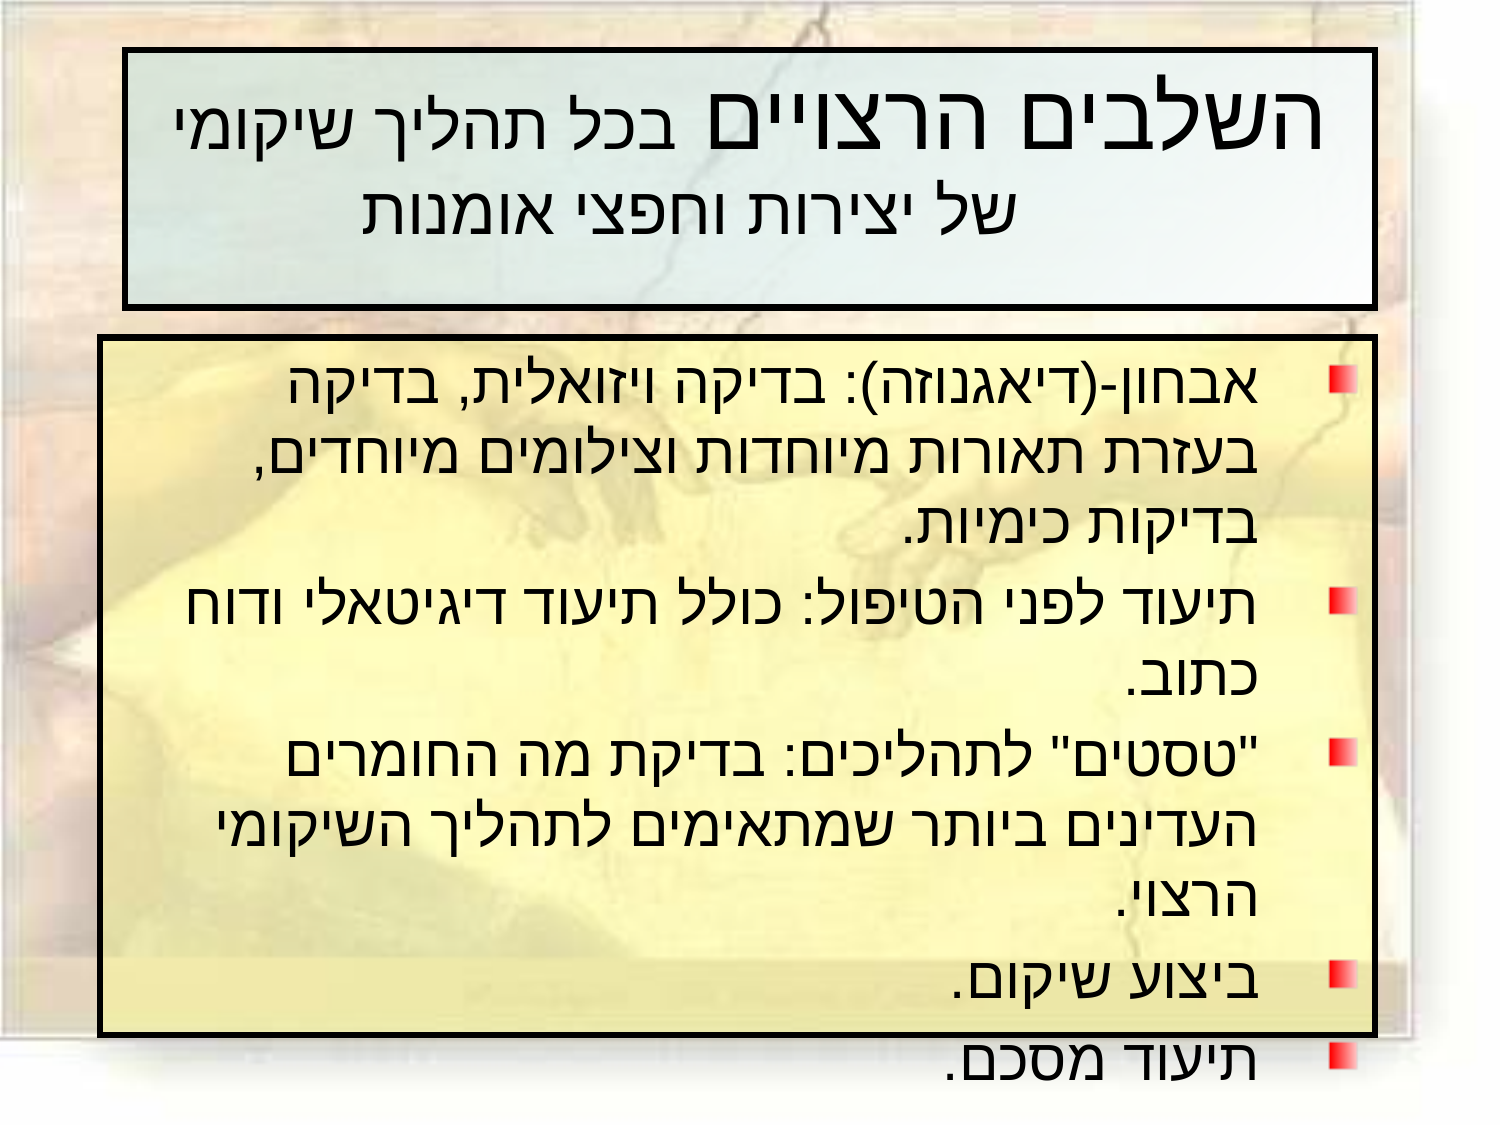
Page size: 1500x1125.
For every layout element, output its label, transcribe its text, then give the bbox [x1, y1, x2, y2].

picture [0, 0, 1500, 1125]
title השלבים הרצויים בכל תהליך שיקומי של יצירות וחפצי אומנות [125, 50, 1375, 308]
list אבחון-(דיאגנוזה): בדיקה ויזואלית, בדיקה בעזרת תאורות מיוחדות וצילומים מיוחדים, בדיקות כימיות. תיעוד לפני הטיפול: כולל תיעוד דיגיטאלי ודוח כתוב. "טסטים" לתהליכים: בדיקת מה החומרים העדינים ביותר שמתאימים לתהליך השיקומי הרצוי. ביצוע שיקום. תיעוד מסכם. [100, 337, 1375, 1035]
